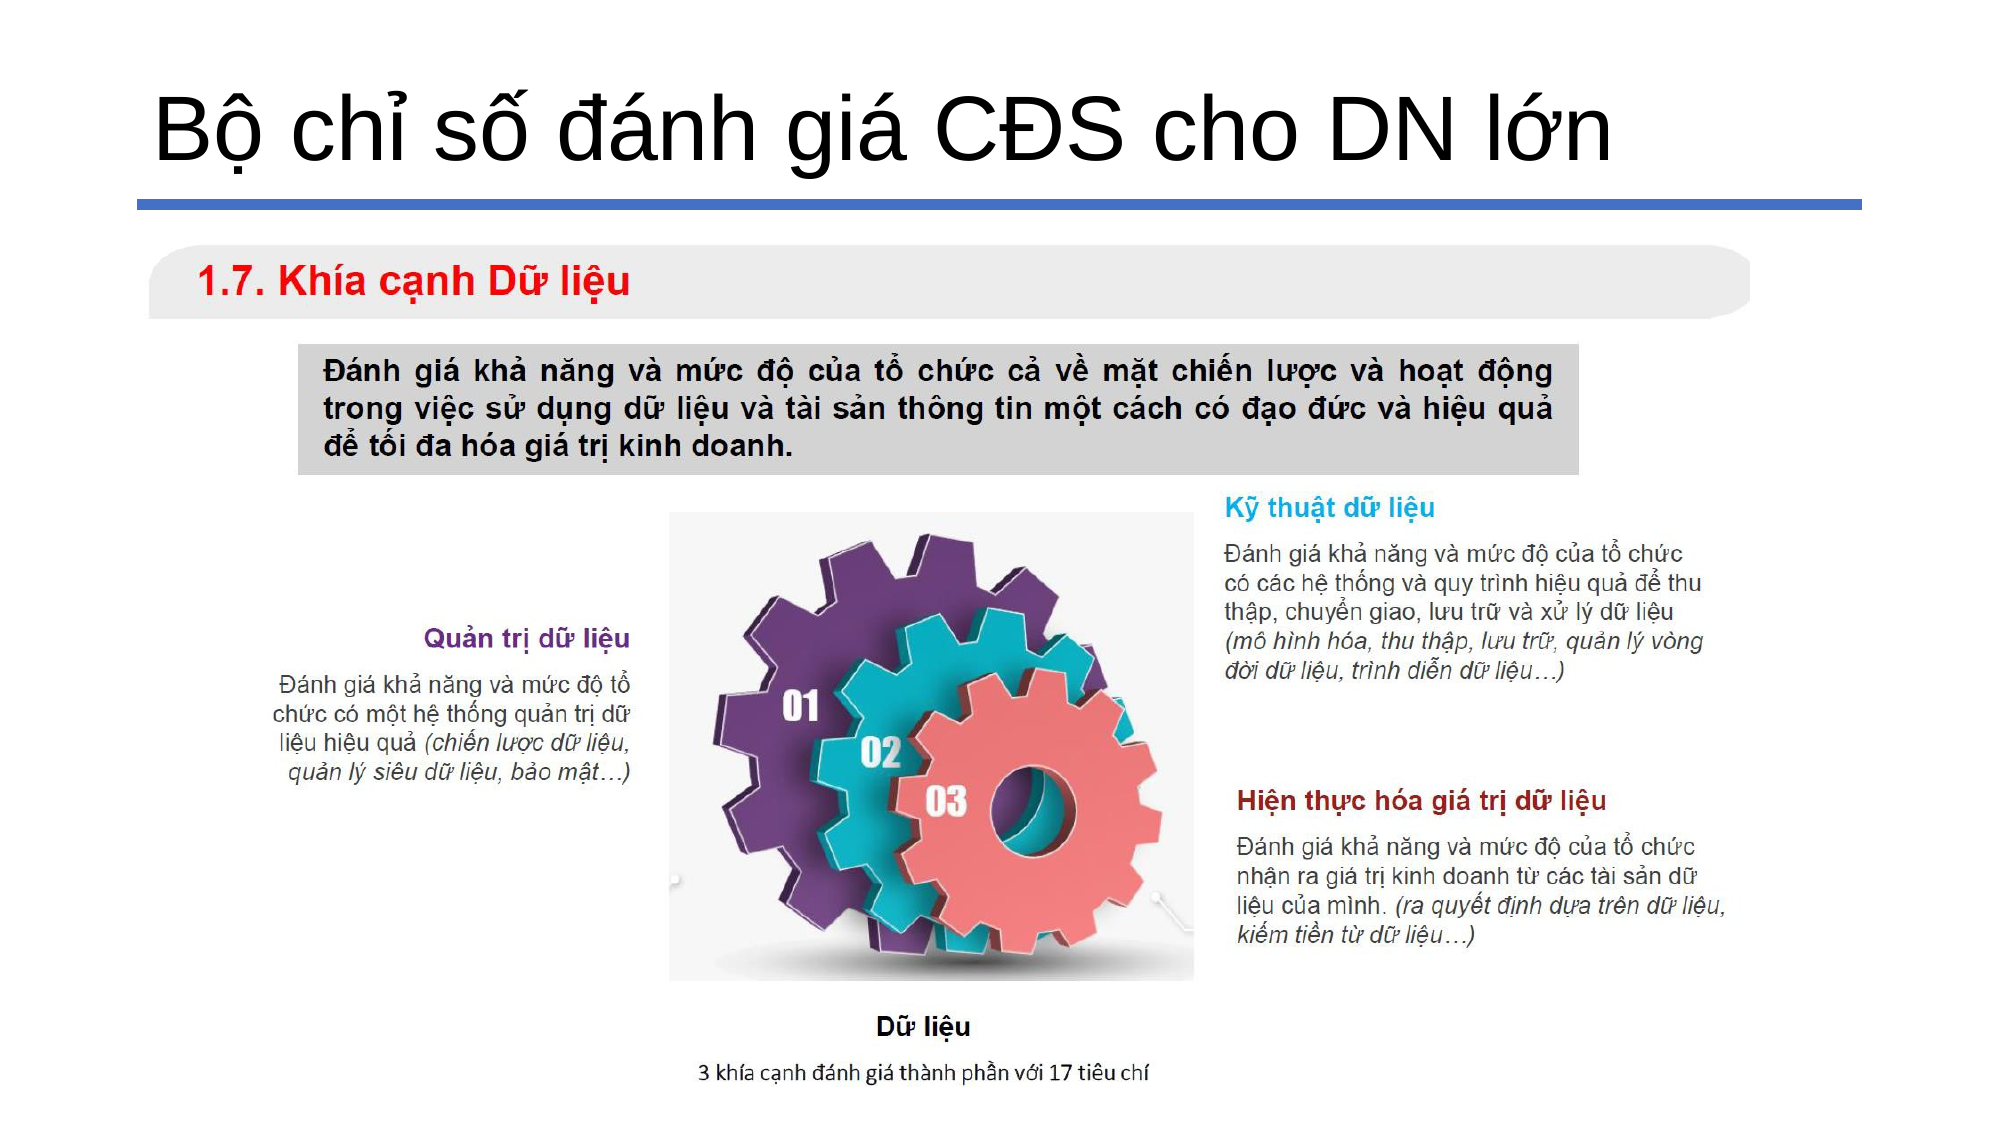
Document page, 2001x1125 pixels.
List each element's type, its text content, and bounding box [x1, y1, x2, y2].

picture [144, 241, 1750, 1087]
title Bộ chỉ số đánh giá CĐS cho DN lớn [150, 66, 1873, 257]
